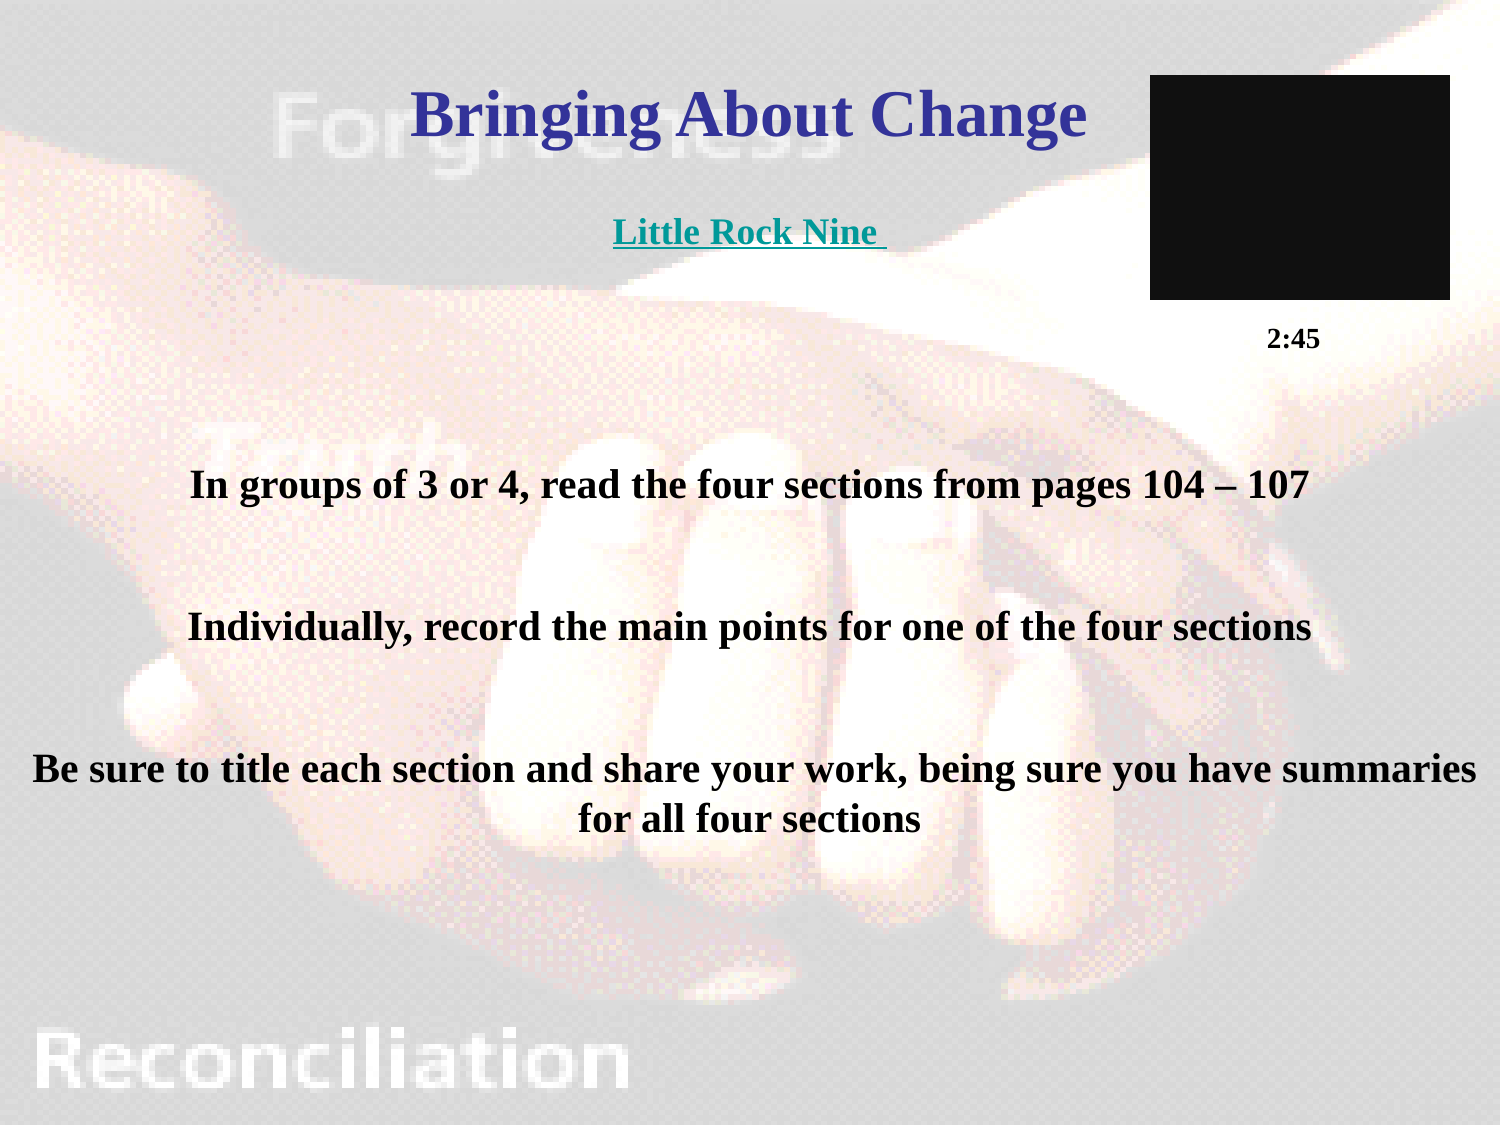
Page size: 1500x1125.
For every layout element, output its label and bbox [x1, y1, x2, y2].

text_box [1149, 74, 1451, 301]
picture [0, 0, 1500, 1125]
